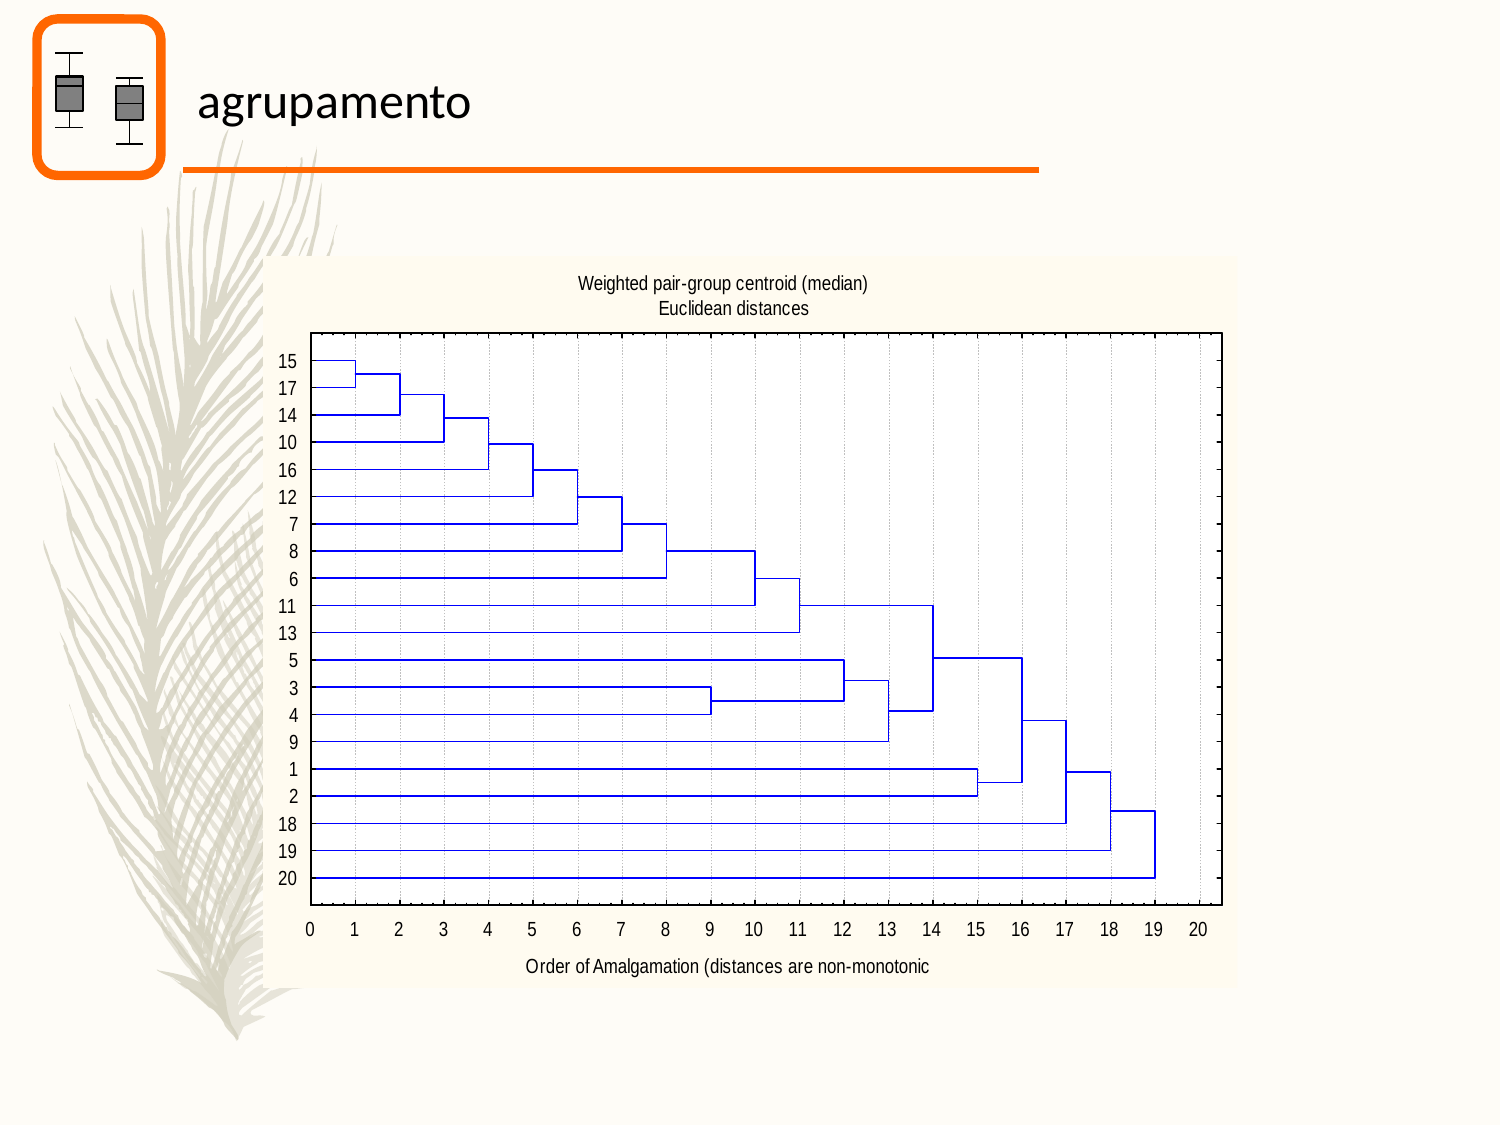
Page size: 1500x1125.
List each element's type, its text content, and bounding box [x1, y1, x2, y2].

text_box agrupamento [183, 61, 1076, 137]
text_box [262, 256, 1238, 989]
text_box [36, 18, 162, 176]
